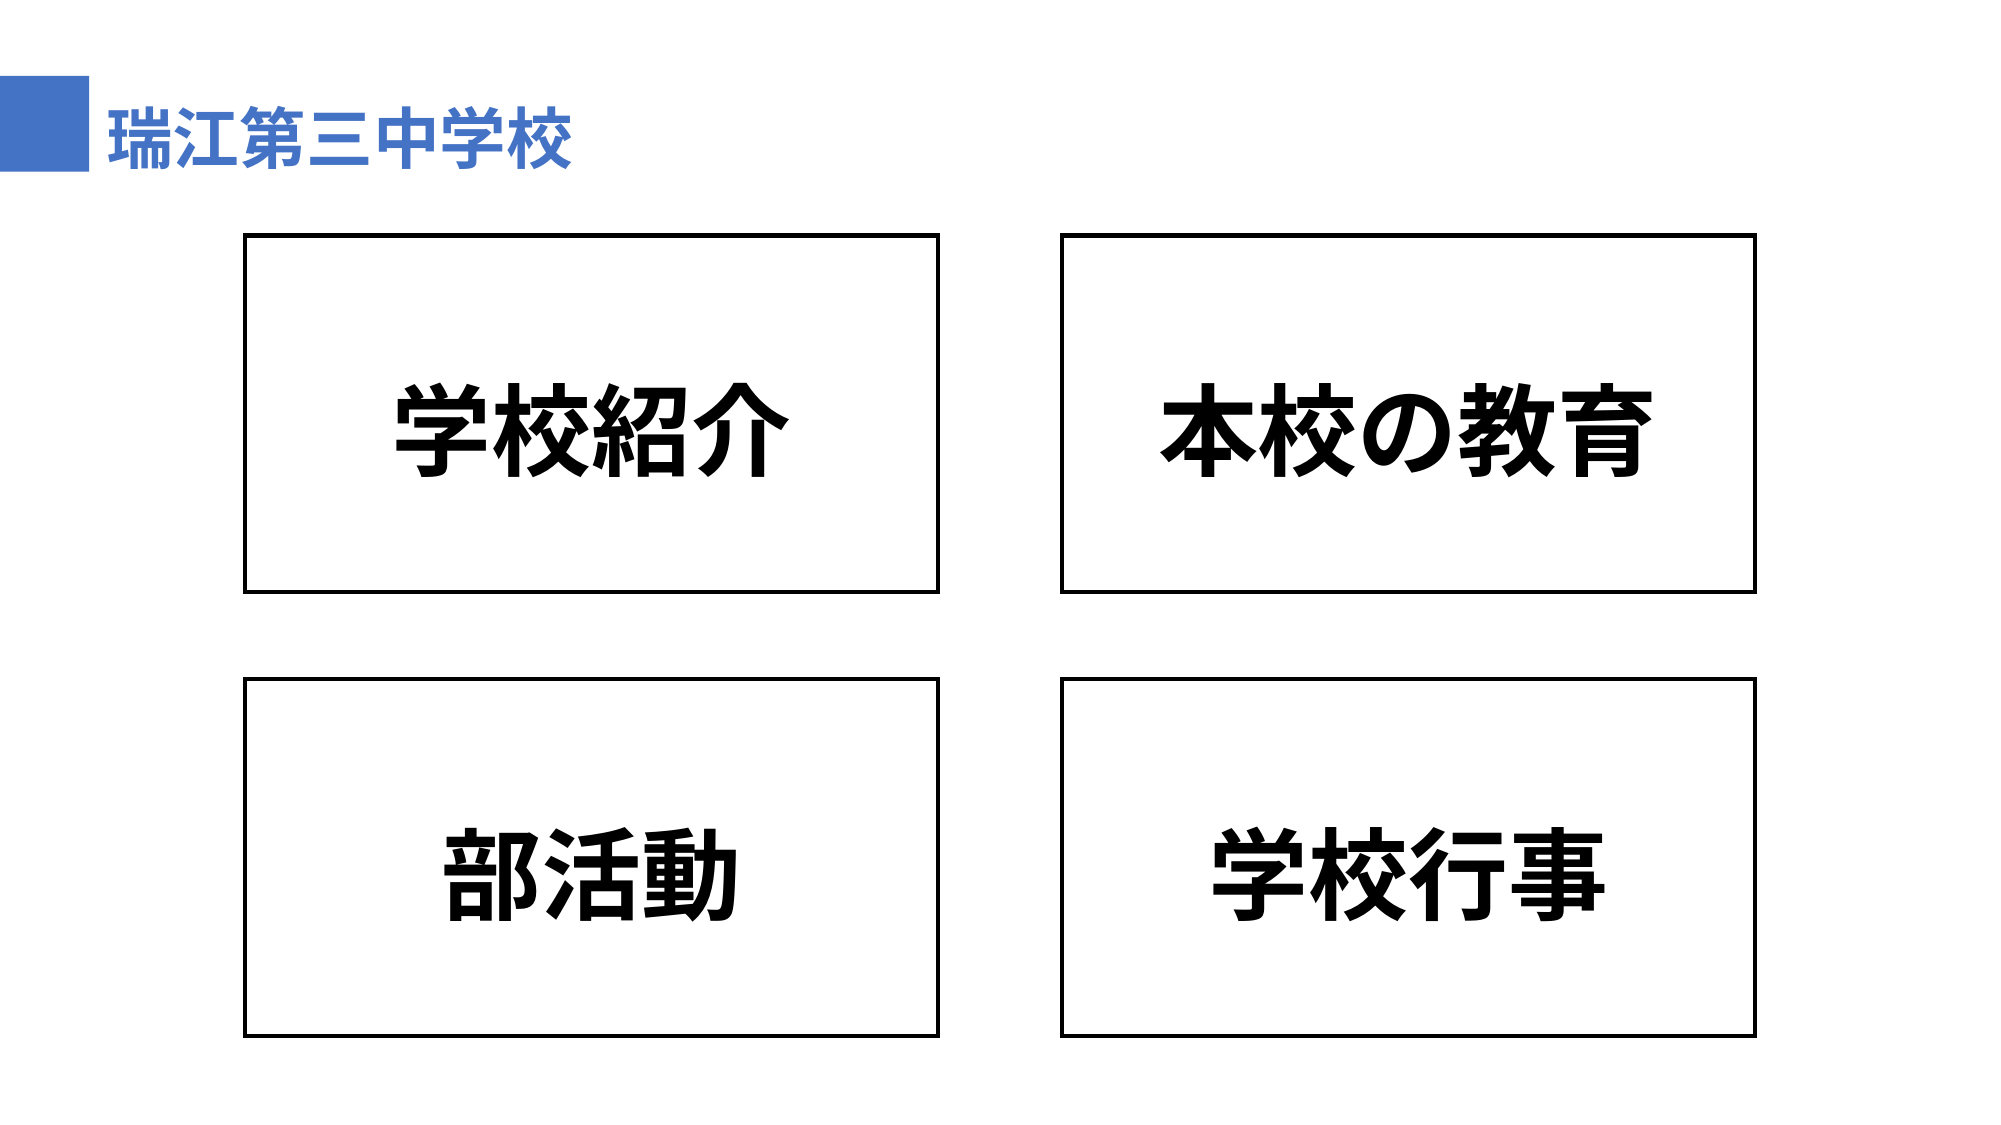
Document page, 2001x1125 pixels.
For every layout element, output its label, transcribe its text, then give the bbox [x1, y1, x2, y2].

text_box 本校の教育 [1061, 234, 1756, 593]
text_box 瑞江第三中学校 [91, 89, 589, 184]
text_box 学校行事 [1061, 678, 1756, 1037]
text_box 学校紹介 [244, 234, 939, 593]
text_box 部活動 [244, 678, 939, 1037]
text_box [0, 75, 90, 173]
